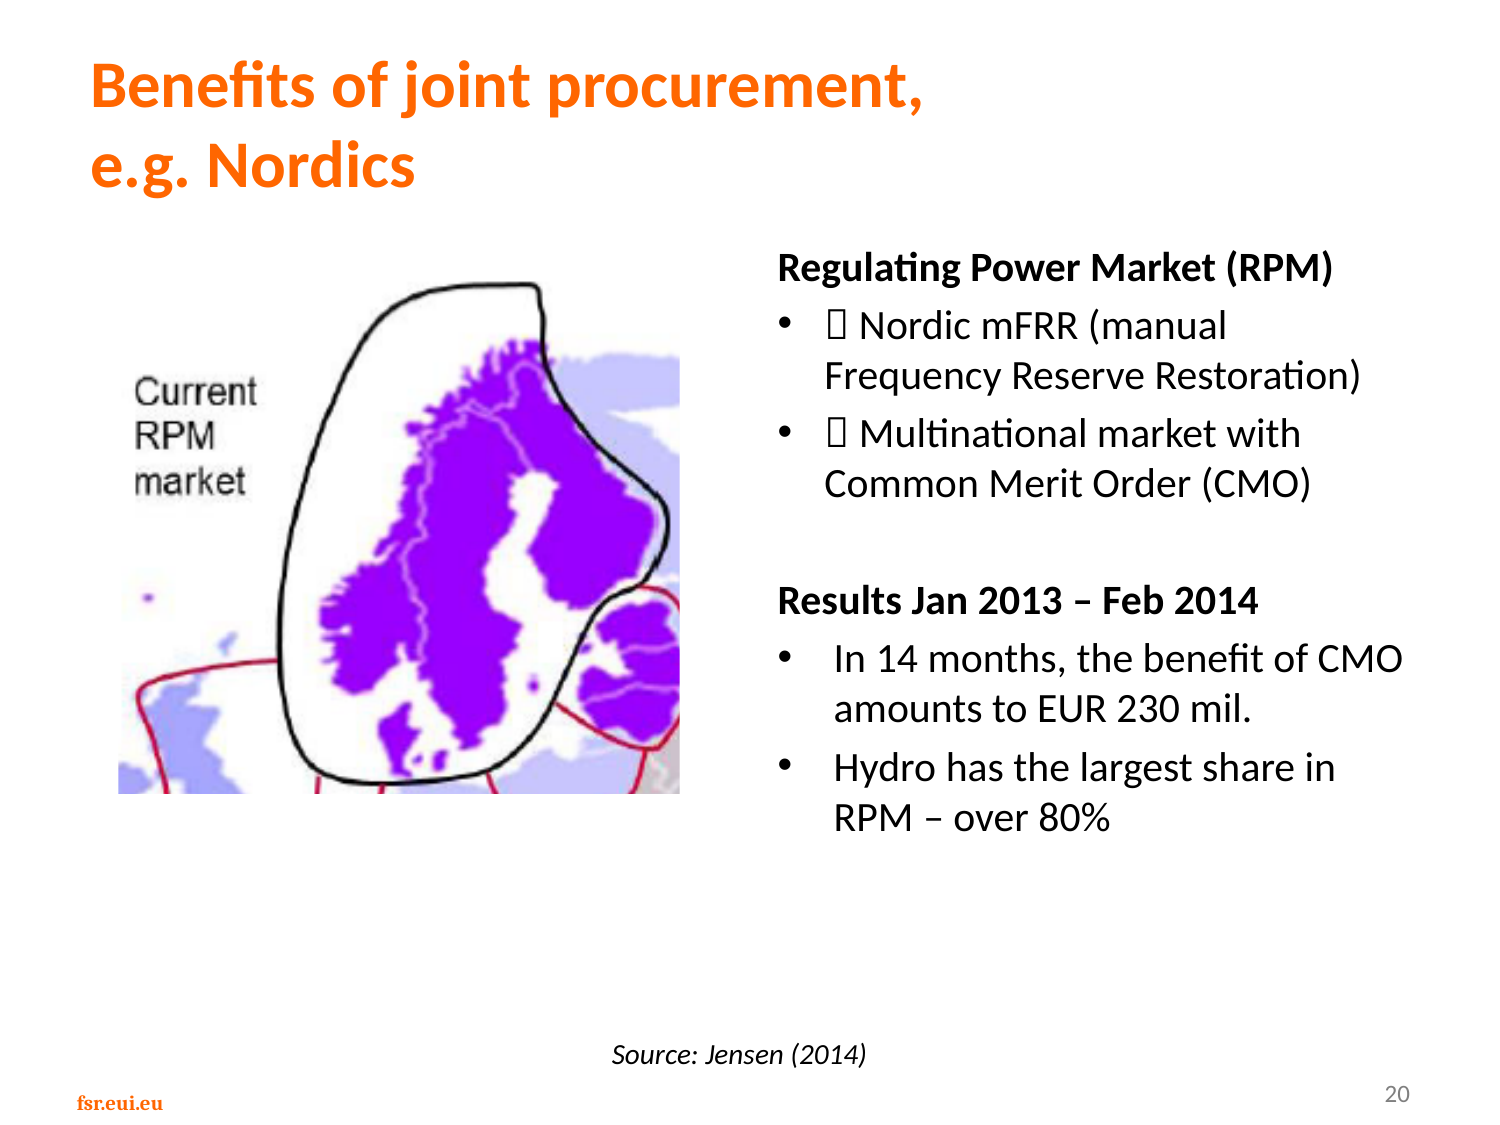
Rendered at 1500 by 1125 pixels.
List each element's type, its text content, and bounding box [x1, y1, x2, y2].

list Regulating Power Market (RPM)  Nordic mFRR (manual Frequency Reserve Restoration)  Multinational market with Common Merit Order (CMO) Results Jan 2013 – Feb 2014 In 14 months, the benefit of CMO amounts to EUR 230 mil. Hydro has the largest share in RPM – over 80% [762, 231, 1425, 1071]
picture [118, 264, 680, 794]
title Benefits of joint procurement, e.g. Nordics [75, 45, 1425, 197]
slide_number 20 [1074, 1070, 1425, 1125]
text_box Source: Jensen (2014) [597, 1027, 908, 1078]
